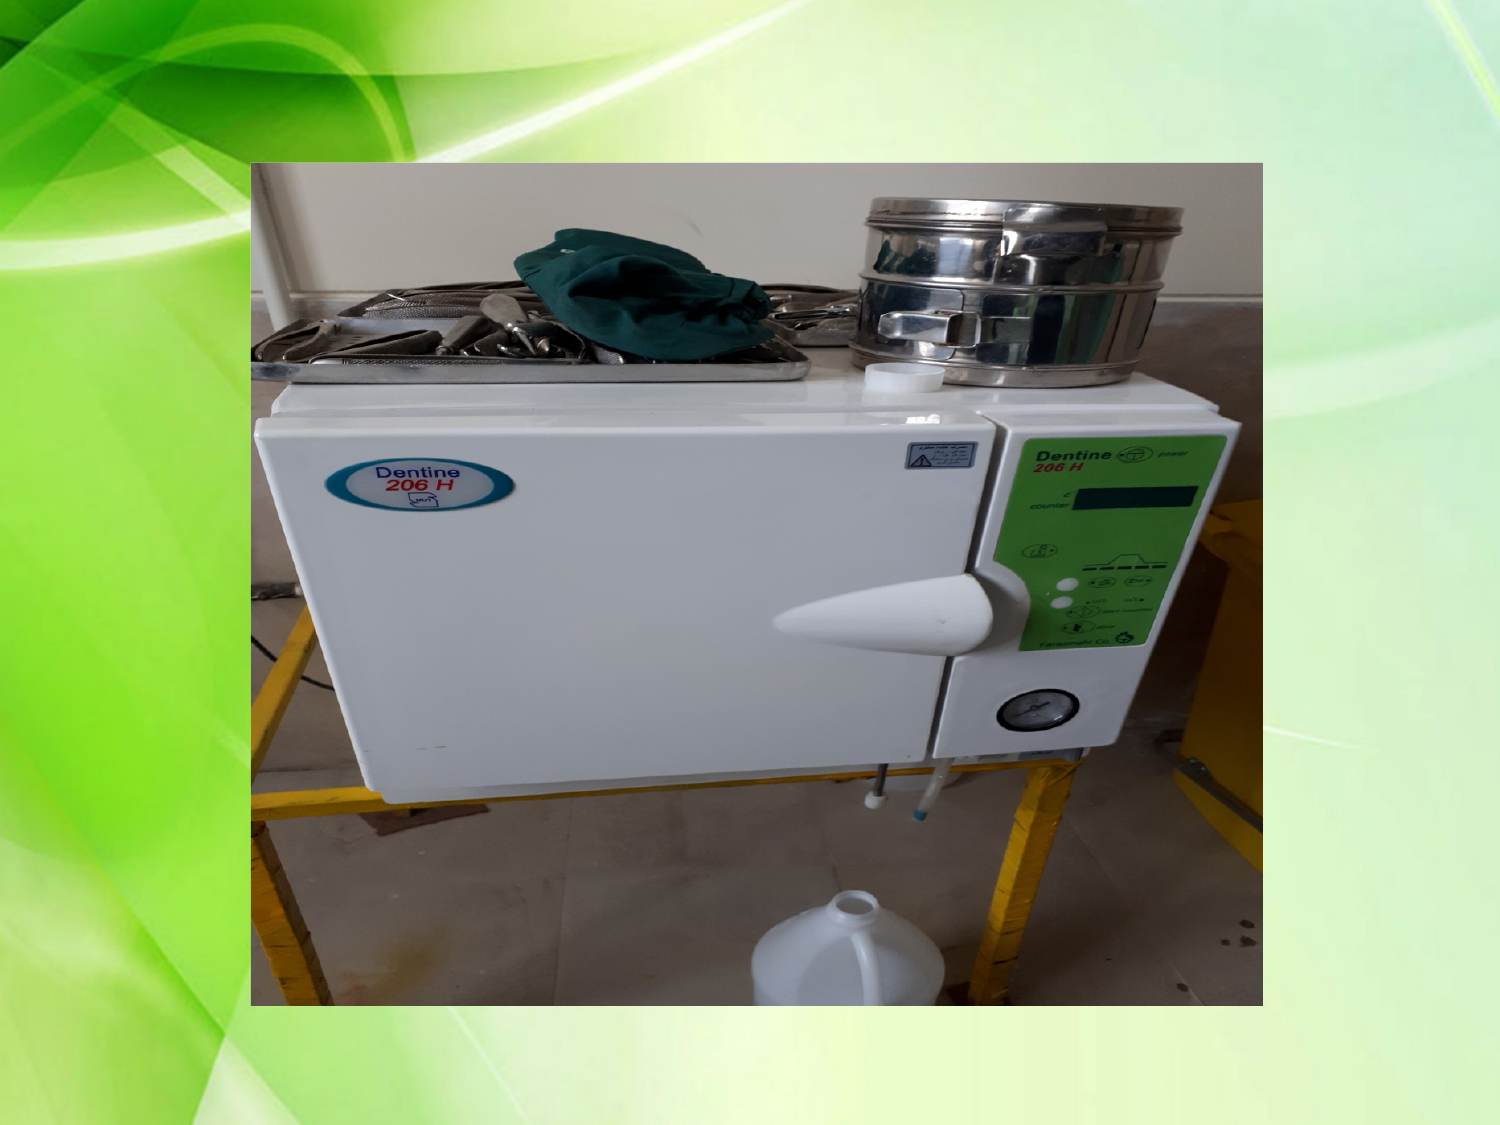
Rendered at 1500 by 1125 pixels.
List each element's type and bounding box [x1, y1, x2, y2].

list [334, 77, 1178, 1091]
picture [0, 0, 1500, 1125]
